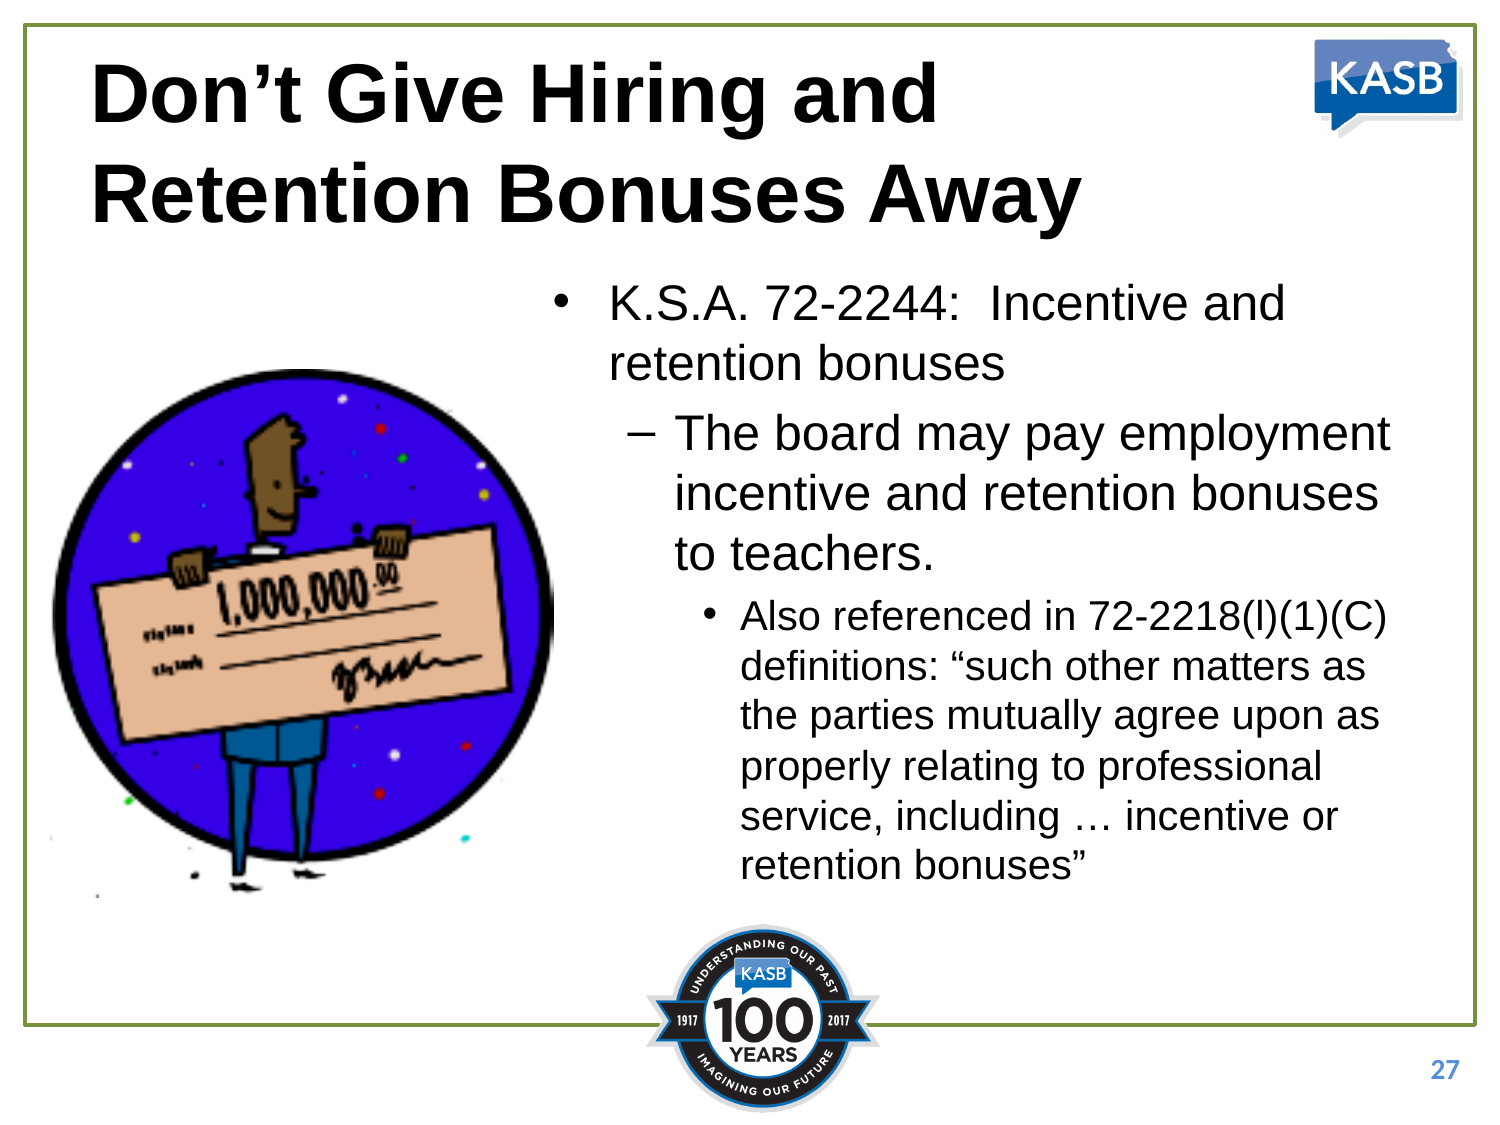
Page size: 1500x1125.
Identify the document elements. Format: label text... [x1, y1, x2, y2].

list K.S.A. 72-2244: Incentive and retention bonuses The board may pay employment incentive and retention bonuses to teachers. Also referenced in 72-2218(l)(1)(C) definitions: “such other matters as the parties mutually agree upon as properly relating to professional service, including … incentive or retention bonuses” [537, 262, 1425, 1005]
slide_number 27 [1125, 1042, 1475, 1103]
picture [1312, 37, 1463, 138]
title Don’t Give Hiring and Retention Bonuses Away [75, 45, 1275, 233]
picture [645, 1005, 881, 1113]
picture [49, 369, 554, 898]
